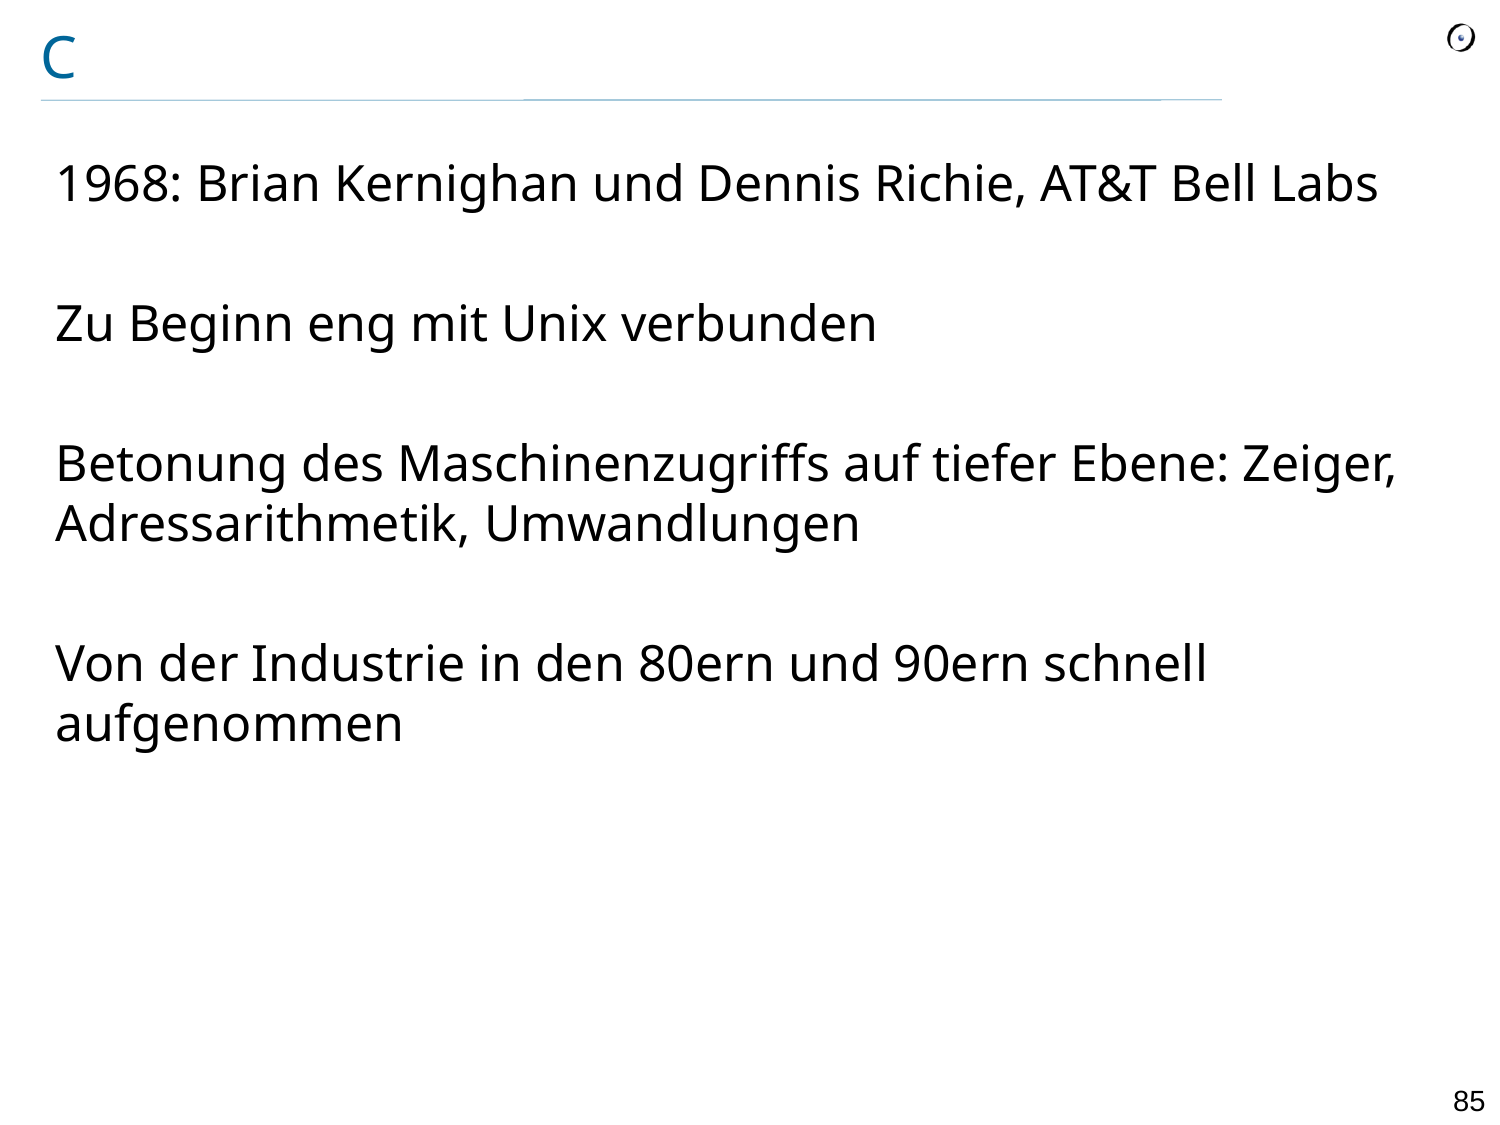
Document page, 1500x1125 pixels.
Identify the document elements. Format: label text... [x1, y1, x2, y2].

list 1968: Brian Kernighan und Dennis Richie, AT&T Bell Labs Zu Beginn eng mit Unix verbunden Betonung des Maschinenzugriffs auf tiefer Ebene: Zeiger, Adressarithmetik, Umwandlungen Von der Industrie in den 80ern und 90ern schnell aufgenommen [40, 143, 1451, 1071]
title C [40, 18, 1344, 91]
picture [1446, 20, 1476, 53]
